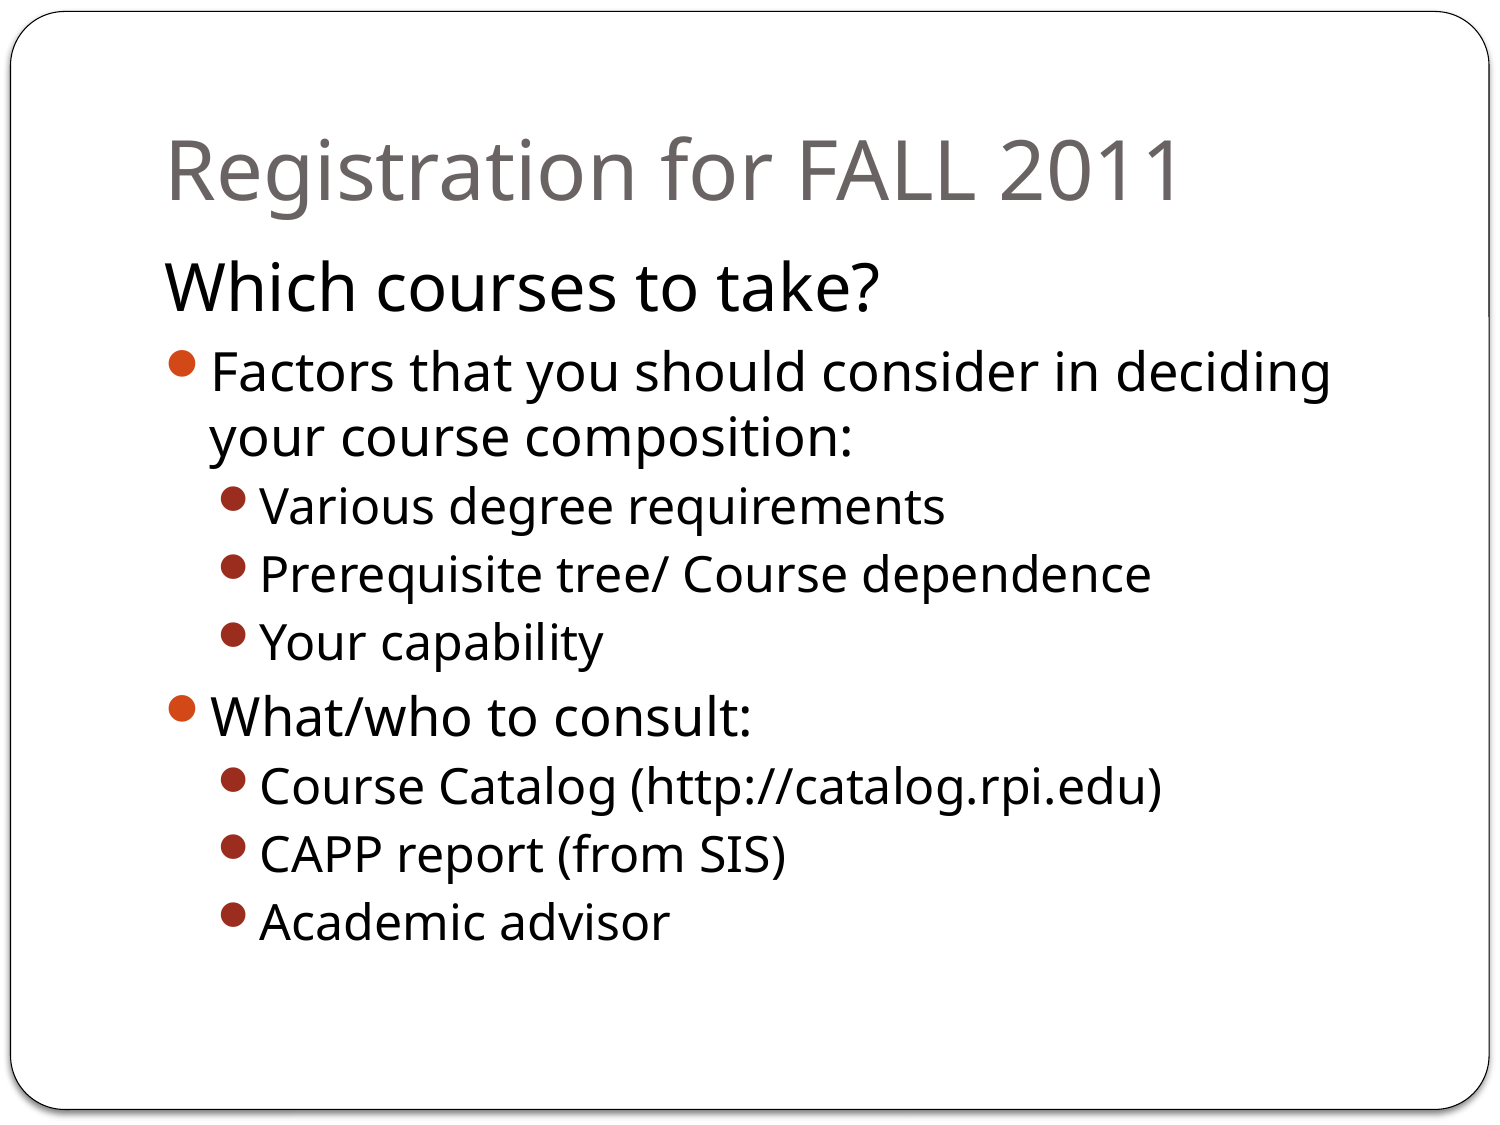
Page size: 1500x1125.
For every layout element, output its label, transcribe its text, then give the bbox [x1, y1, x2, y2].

list Which courses to take? Factors that you should consider in deciding your course composition: Various degree requirements Prerequisite tree/ Course dependence Your capability What/who to consult: Course Catalog (http://catalog.rpi.edu) CAPP report (from SIS) Academic advisor [150, 237, 1425, 988]
title Registration for FALL 2011 [150, 45, 1425, 233]
